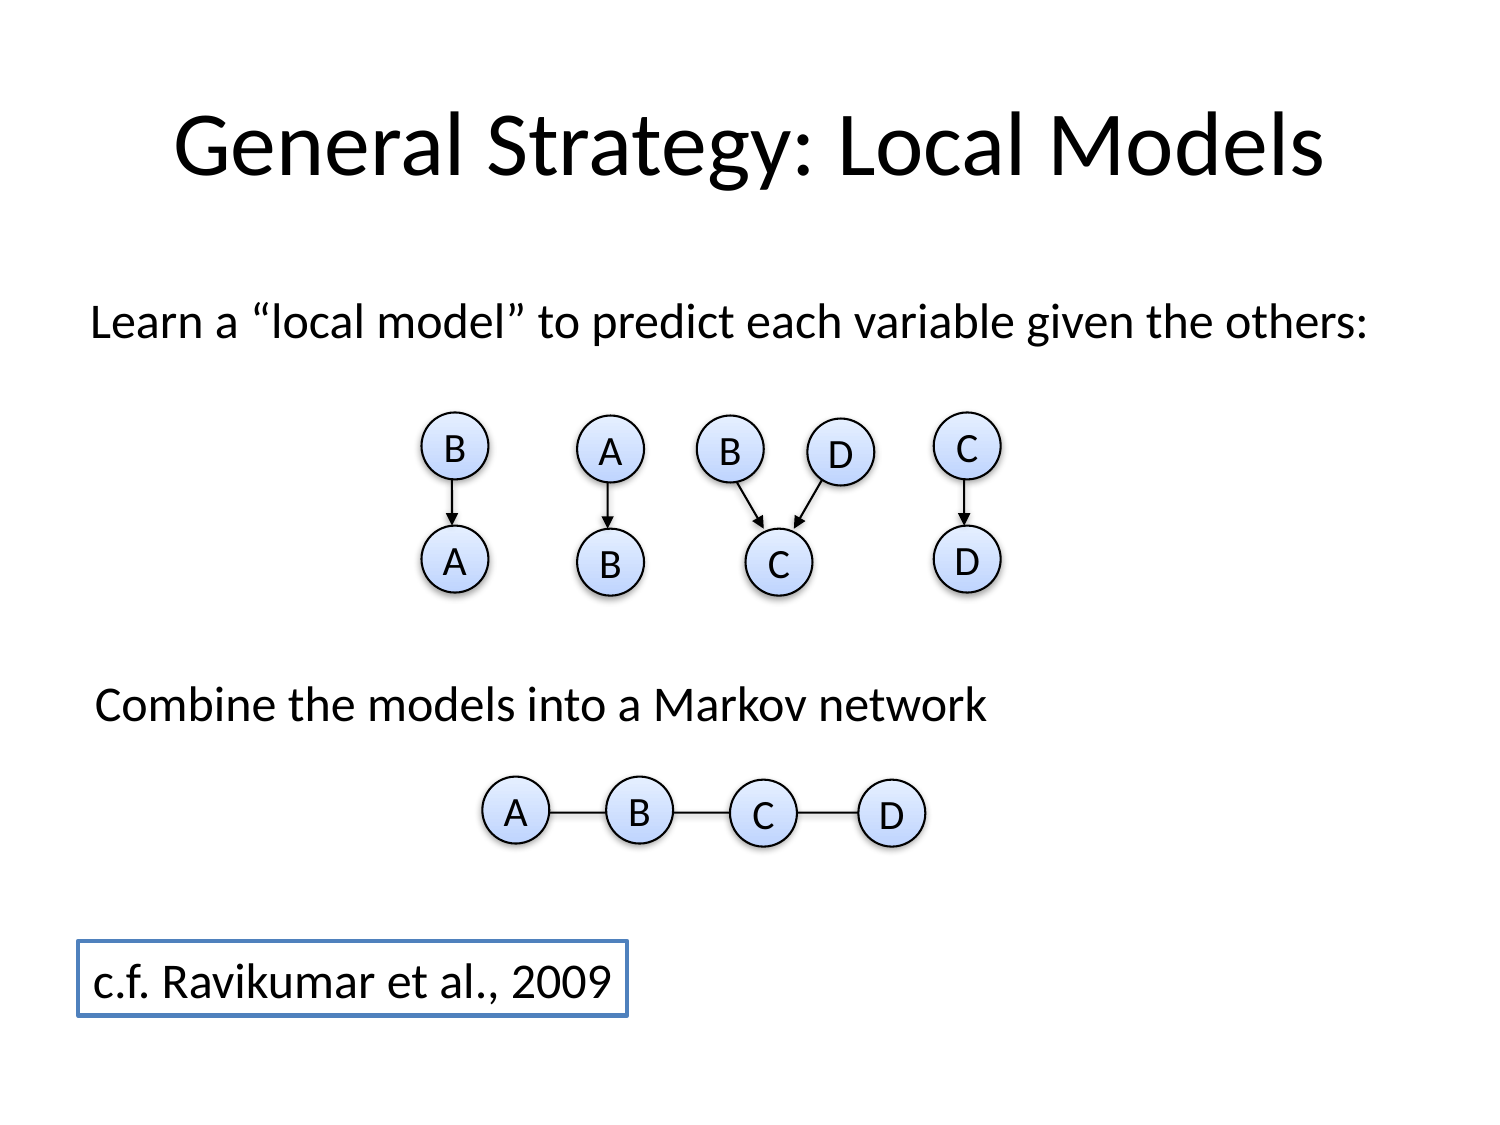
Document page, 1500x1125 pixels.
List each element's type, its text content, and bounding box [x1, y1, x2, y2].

title General Strategy: Local Models [75, 45, 1425, 233]
text_box D [857, 778, 927, 848]
text_box C [729, 778, 798, 848]
list Learn a “local model” to predict each variable given the others: [75, 280, 1425, 378]
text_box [421, 412, 1001, 596]
text_box c.f. Ravikumar et al., 2009 [76, 939, 629, 1018]
text_box B [605, 775, 674, 845]
text_box A [481, 775, 551, 845]
text_box Combine the models into a Markov network [80, 663, 1003, 739]
